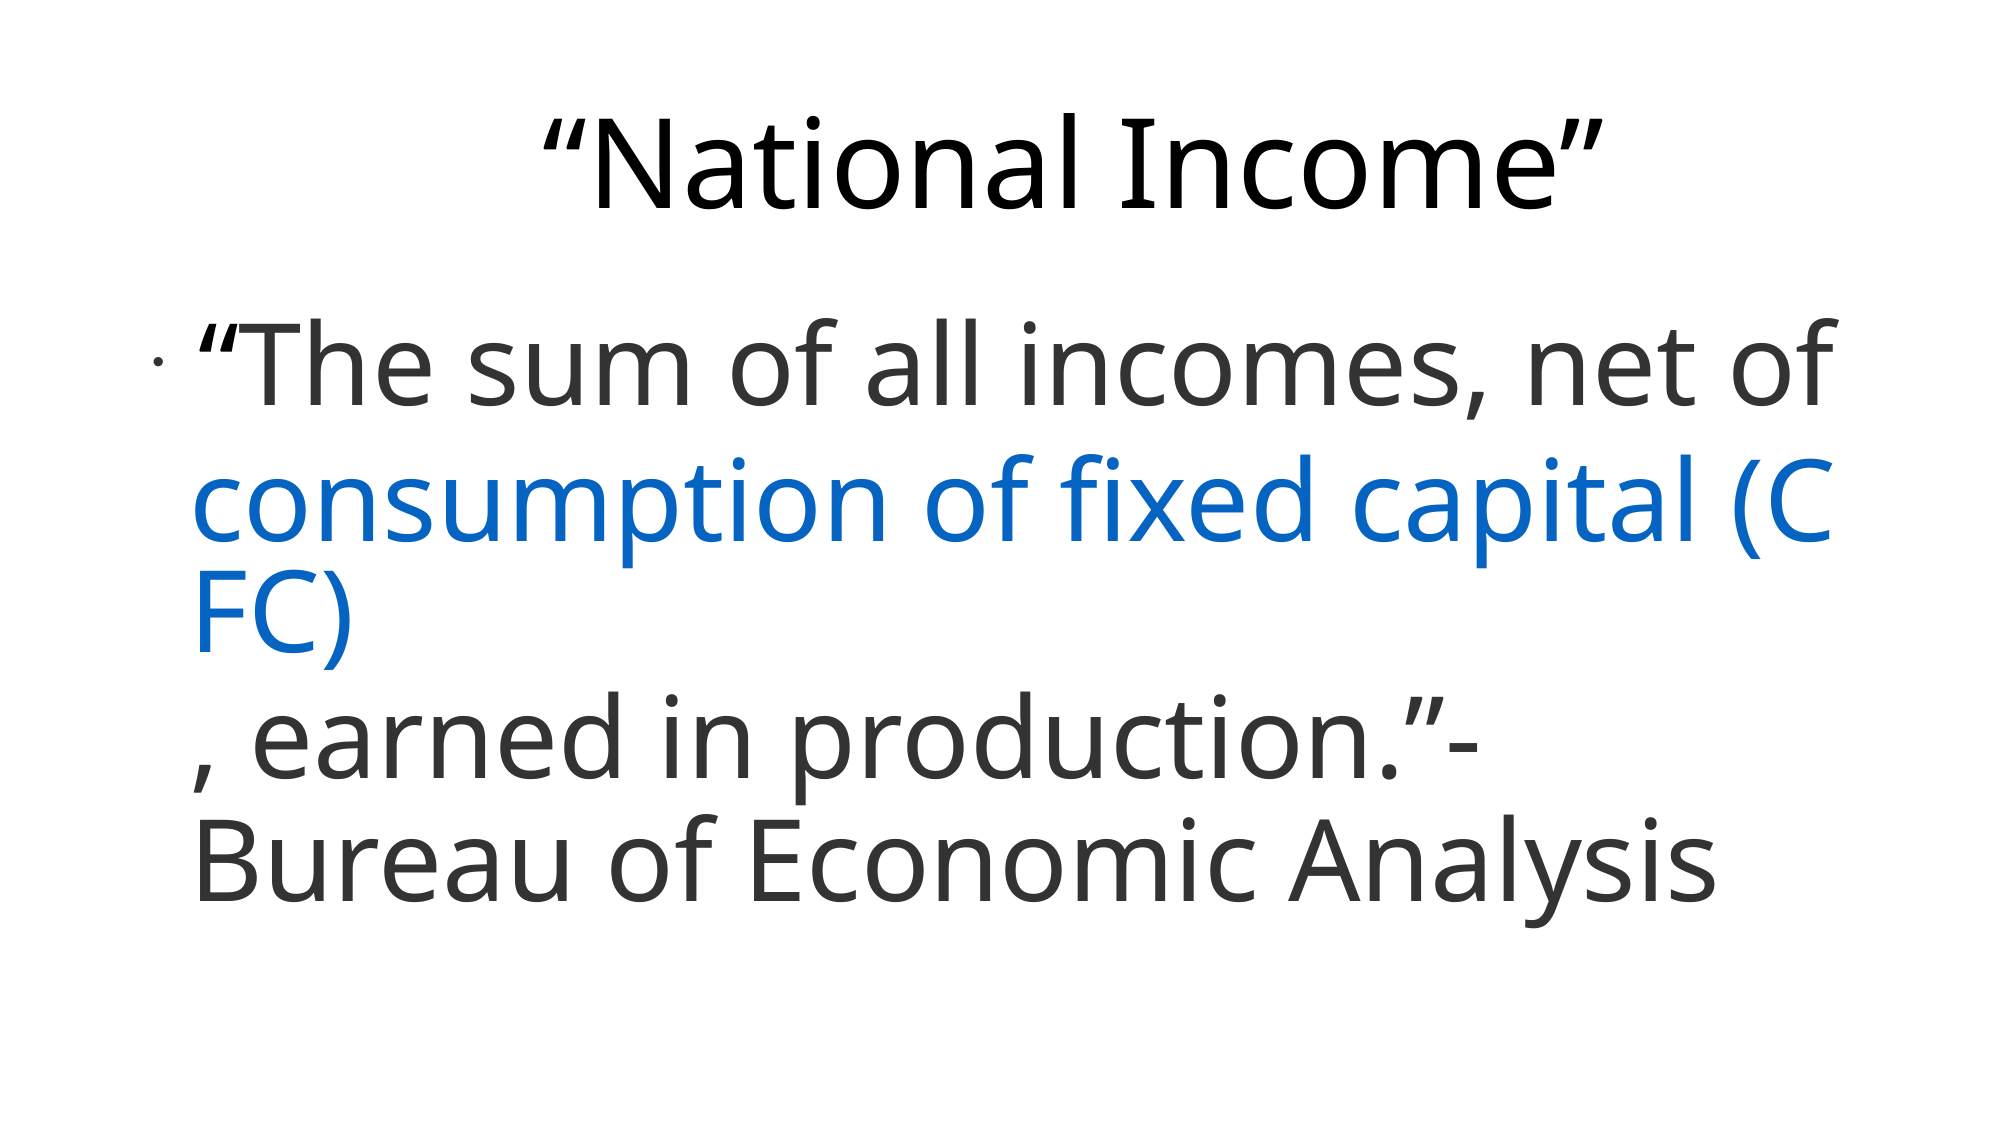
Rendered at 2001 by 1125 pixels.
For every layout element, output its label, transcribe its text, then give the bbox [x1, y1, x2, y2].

title “National Income” [137, 59, 1863, 278]
list “The sum of all incomes, net of consumption of fixed capital (CFC), earned in production.”-Bureau of Economic Analysis [137, 299, 1863, 1014]
